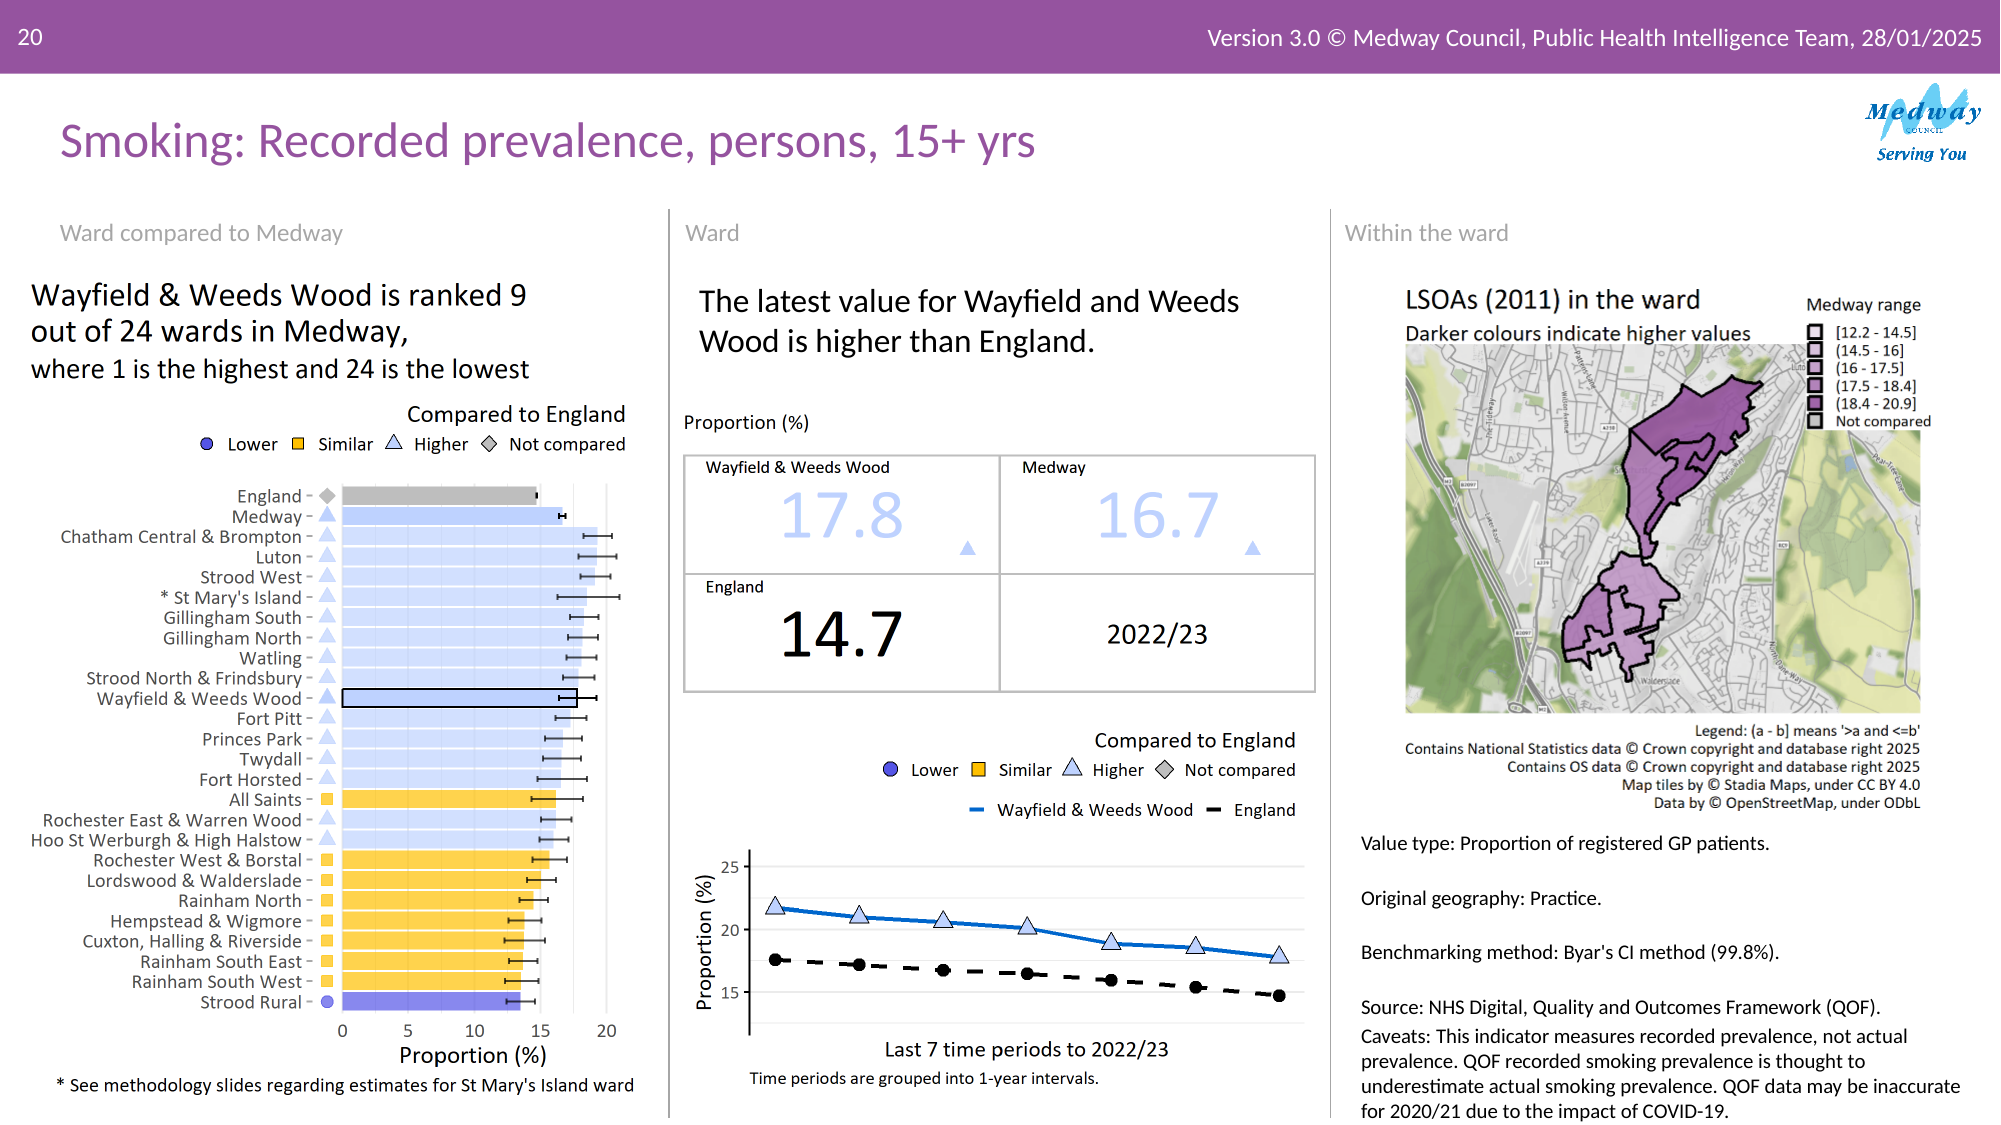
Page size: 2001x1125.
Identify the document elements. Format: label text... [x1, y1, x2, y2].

slide_number 20 [2, 5, 239, 66]
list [19, 271, 646, 1107]
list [1345, 278, 1981, 811]
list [683, 710, 1316, 1107]
title Smoking: Recorded prevalence, persons, 15+ yrs [45, 83, 1866, 191]
list Version 3.0 © Medway Council, Public Health Intelligence Team, 28/01/2025 [881, 2, 2000, 72]
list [683, 403, 1316, 693]
list Value type: Proportion of registered GP patients. Original geography: Practice. Benchmarking method: Byar's CI method (99.8%). Source: NHS Digital, Quality and Outcomes Framework (QOF). Caveats: This indicator measures recorded prevalence, not actual prevalence. QOF recorded smoking prevalence is thought to underestimate actual smoking prevalence. QOF data may be inaccurate for 2020/21 due to the impact of COVID-19. [1346, 822, 1981, 1106]
list The latest value for Wayfield and Weeds Wood is higher than England. [684, 272, 1316, 386]
picture [1866, 83, 1981, 162]
